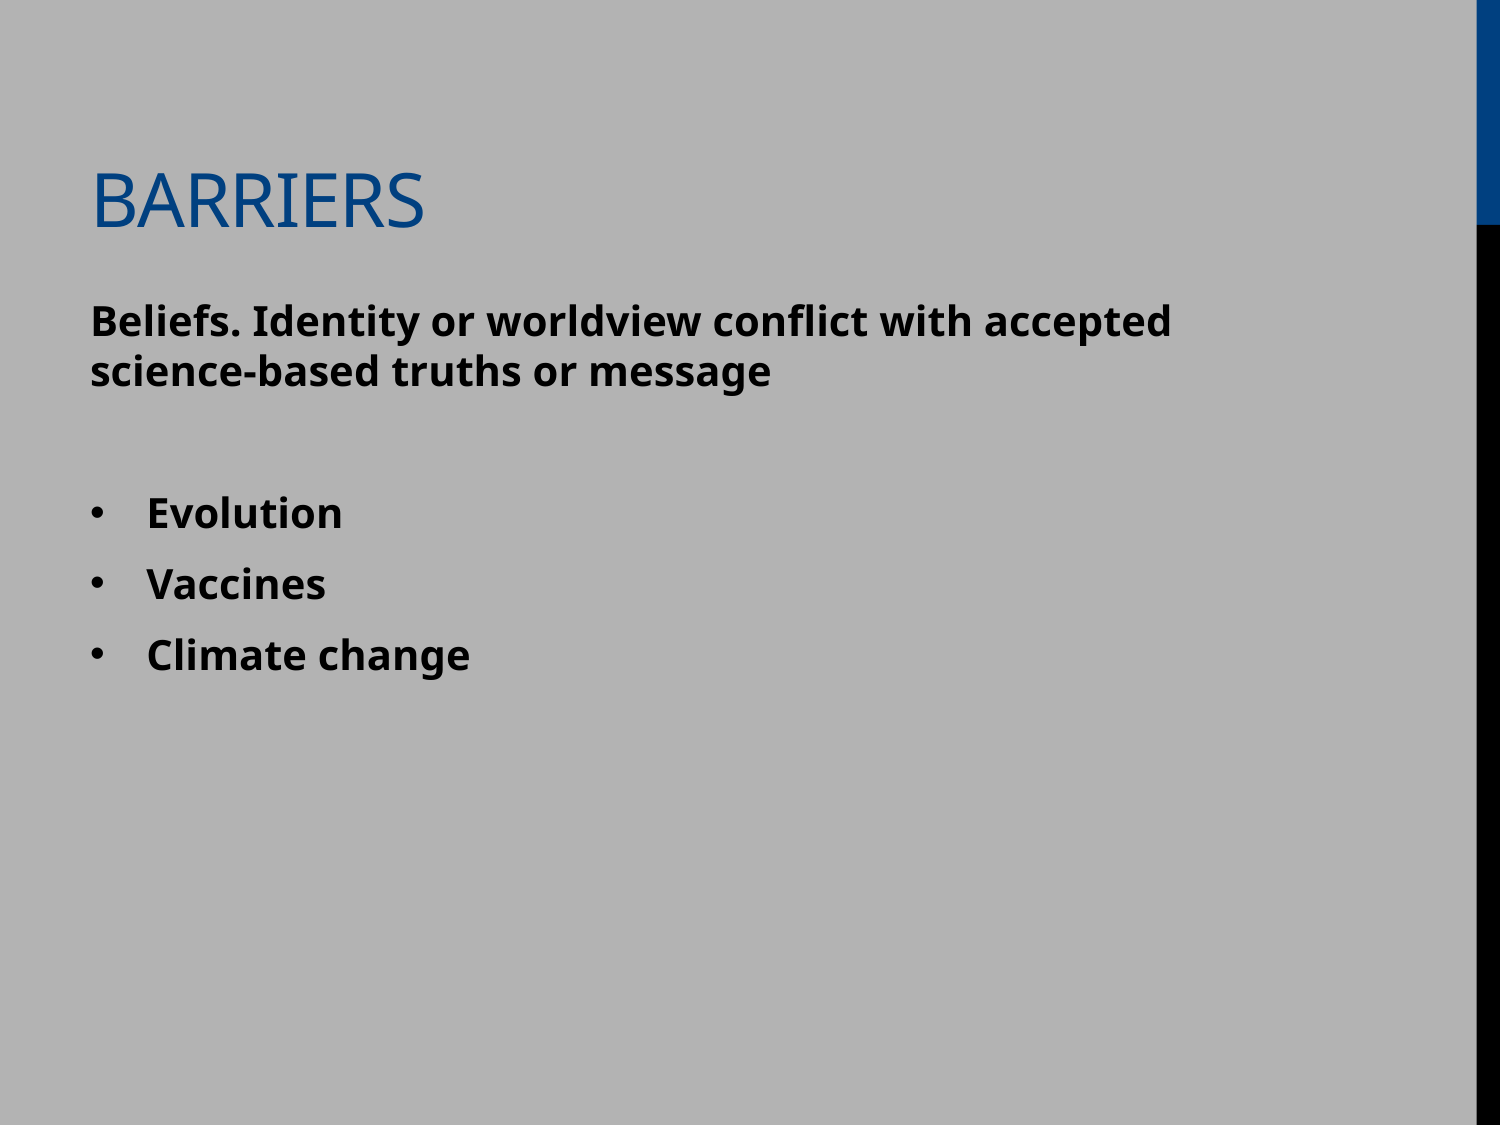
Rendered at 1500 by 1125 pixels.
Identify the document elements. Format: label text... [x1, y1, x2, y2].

title Barriers [75, 25, 1025, 250]
list Beliefs. Identity or worldview conflict with accepted science-based truths or message Evolution Vaccines Climate change [75, 287, 1325, 1005]
